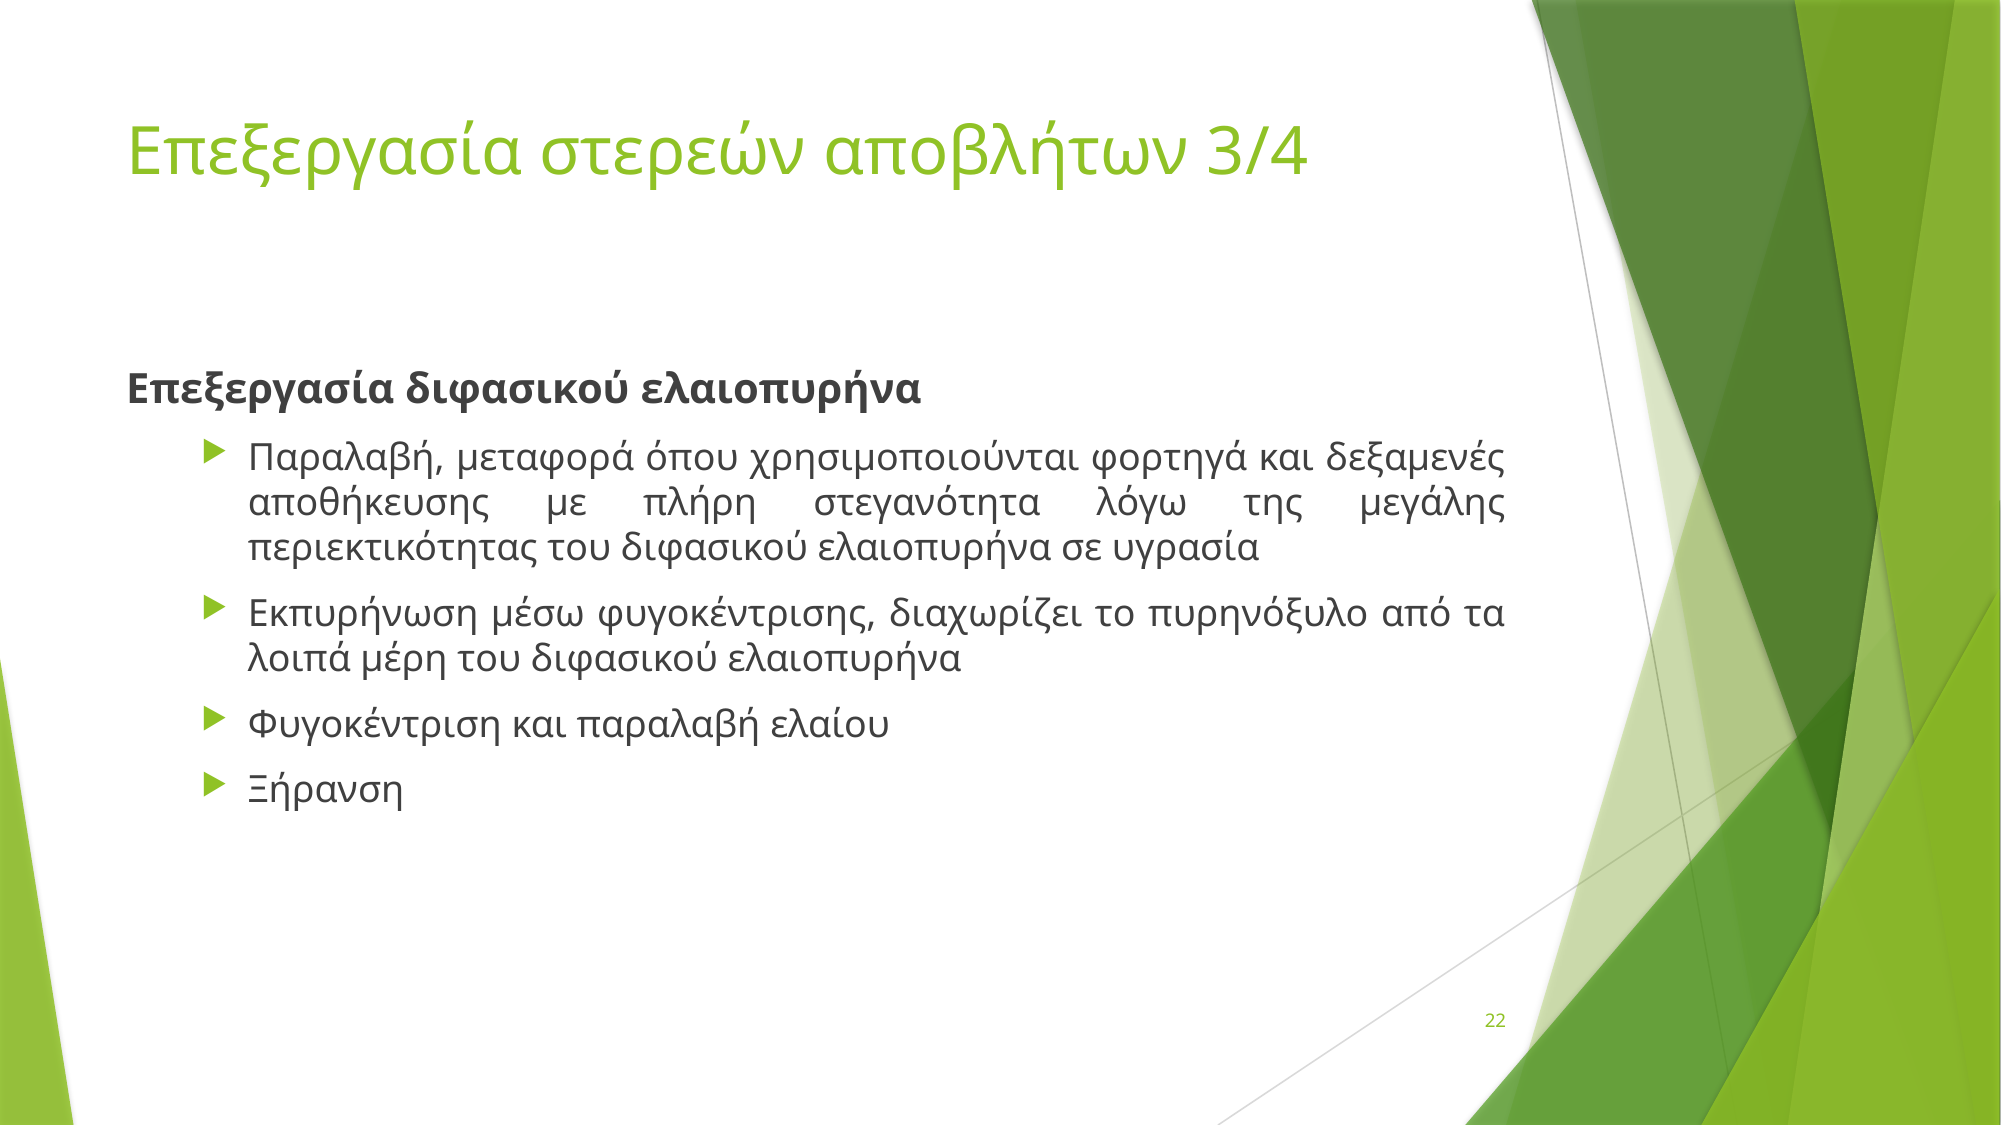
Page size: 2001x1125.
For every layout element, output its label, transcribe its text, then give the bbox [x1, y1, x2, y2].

list Επεξεργασία διφασικού ελαιοπυρήνα Παραλαβή, μεταφορά όπου χρησιμοποιούνται φορτηγά και δεξαμενές αποθήκευσης με πλήρη στεγανότητα λόγω της μεγάλης περιεκτικότητας του διφασικού ελαιοπυρήνα σε υγρασία Εκπυρήνωση μέσω φυγοκέντρισης, διαχωρίζει το πυρηνόξυλο από τα λοιπά μέρη του διφασικού ελαιοπυρήνα Φυγοκέντριση και παραλαβή ελαίου Ξήρανση [111, 354, 1522, 992]
title Επεξεργασία στερεών αποβλήτων 3/4 [111, 99, 1522, 317]
slide_number 22 [1409, 991, 1522, 1051]
